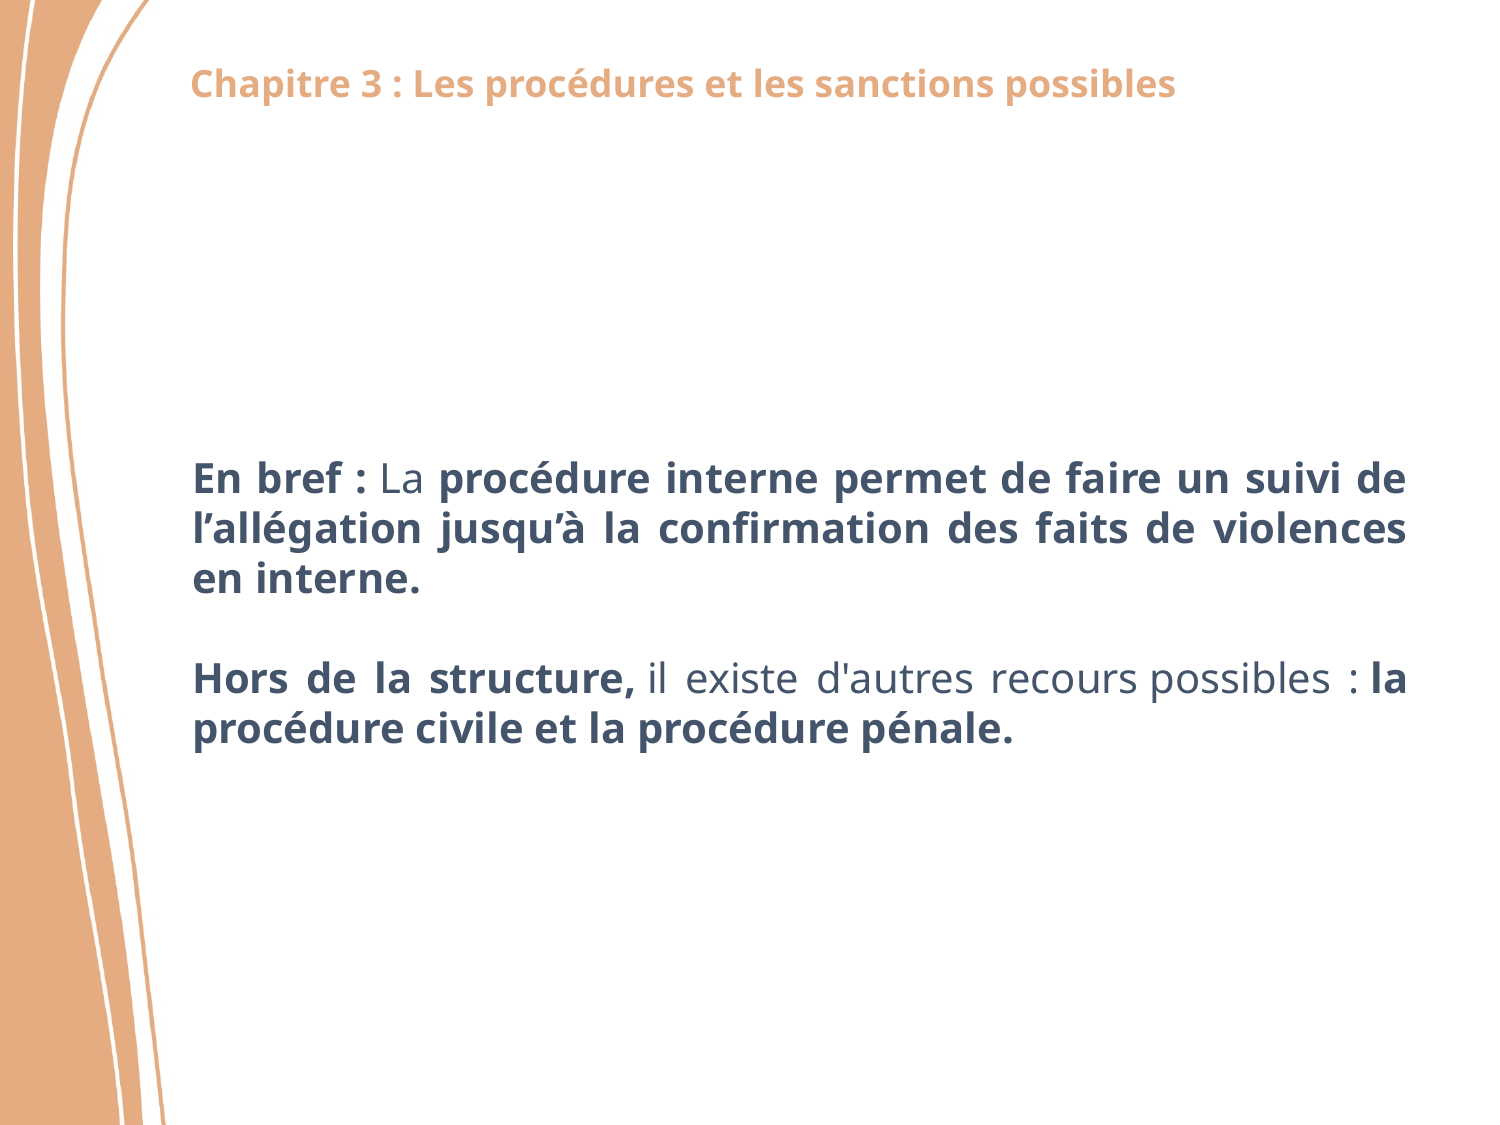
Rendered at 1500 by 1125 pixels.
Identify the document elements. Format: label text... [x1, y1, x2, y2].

picture [0, 0, 1500, 1125]
text_box En bref : La procédure interne permet de faire un suivi de l’allégation jusqu’à la confirmation des faits de violences en interne. ​ ​ Hors de la structure, il existe d'autres recours possibles : la procédure civile et la procédure pénale. [177, 444, 1424, 760]
